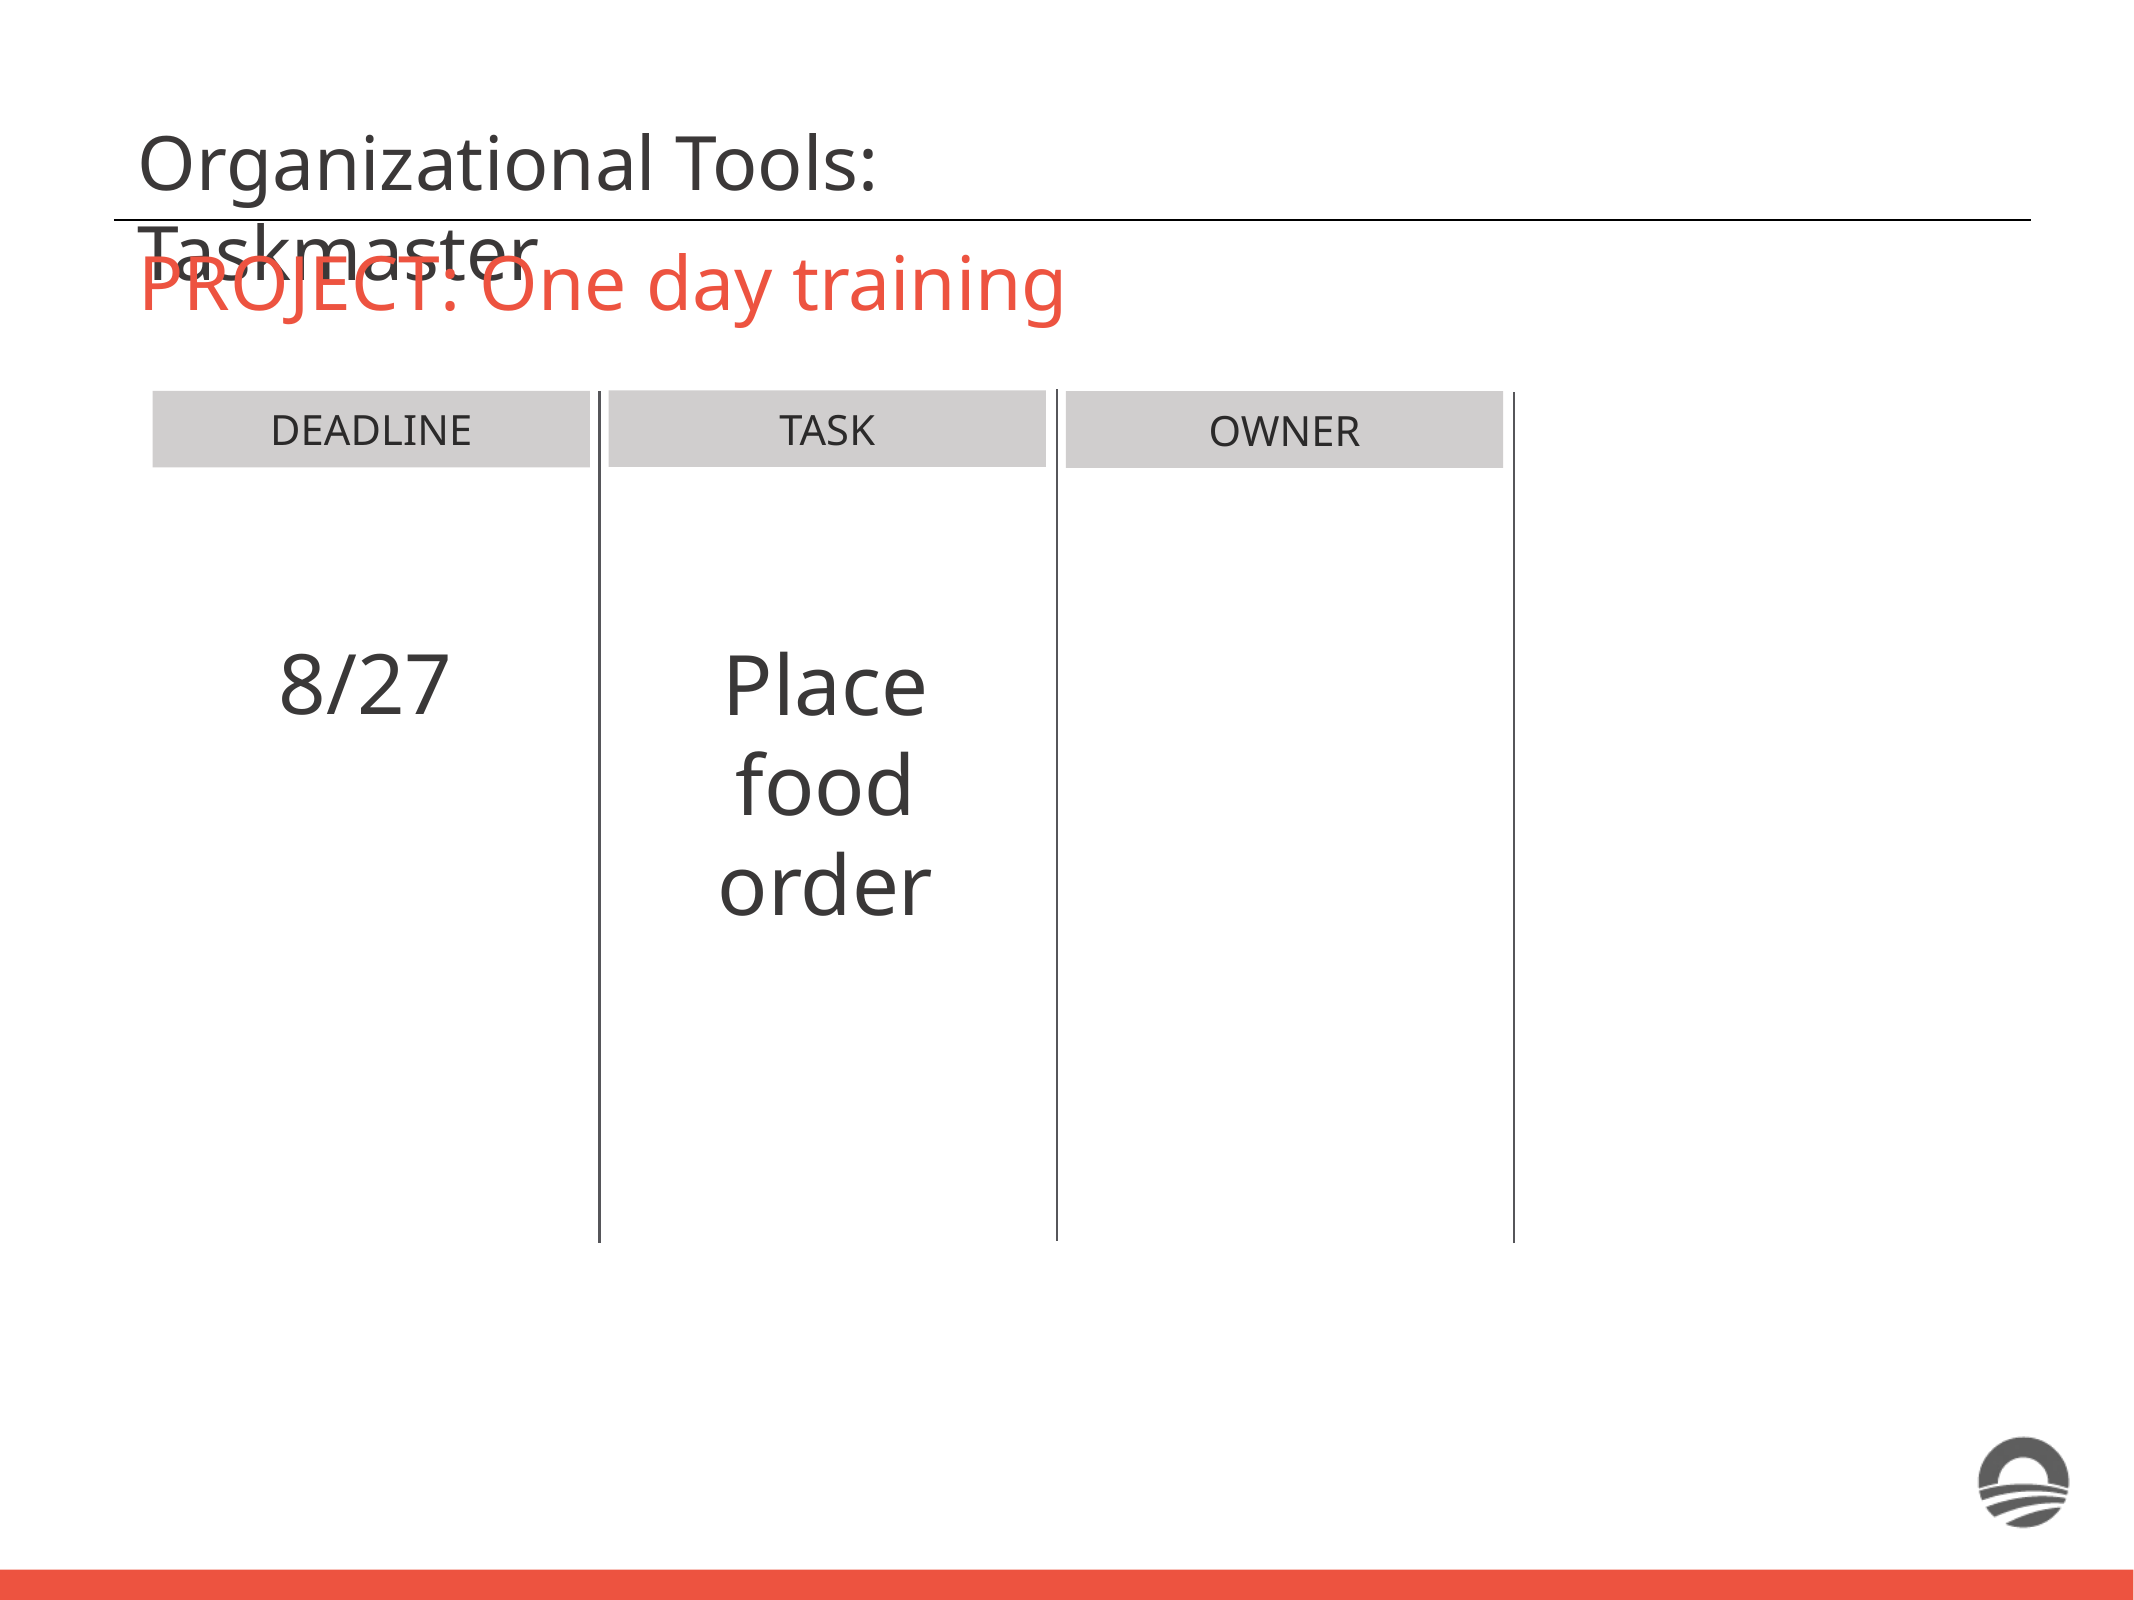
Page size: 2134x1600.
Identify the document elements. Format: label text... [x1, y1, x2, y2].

text_box PROJECT: One day training [123, 228, 1098, 333]
text_box 8/27 [165, 623, 566, 739]
text_box Organizational Tools: Taskmaster [122, 220, 1097, 303]
text_box OWNER [1065, 390, 1504, 469]
text_box DEADLINE [152, 390, 591, 468]
text_box Organizational Tools: Taskmaster [122, 108, 1097, 219]
text_box TASK [607, 389, 1047, 468]
text_box Place food order [625, 624, 1026, 940]
